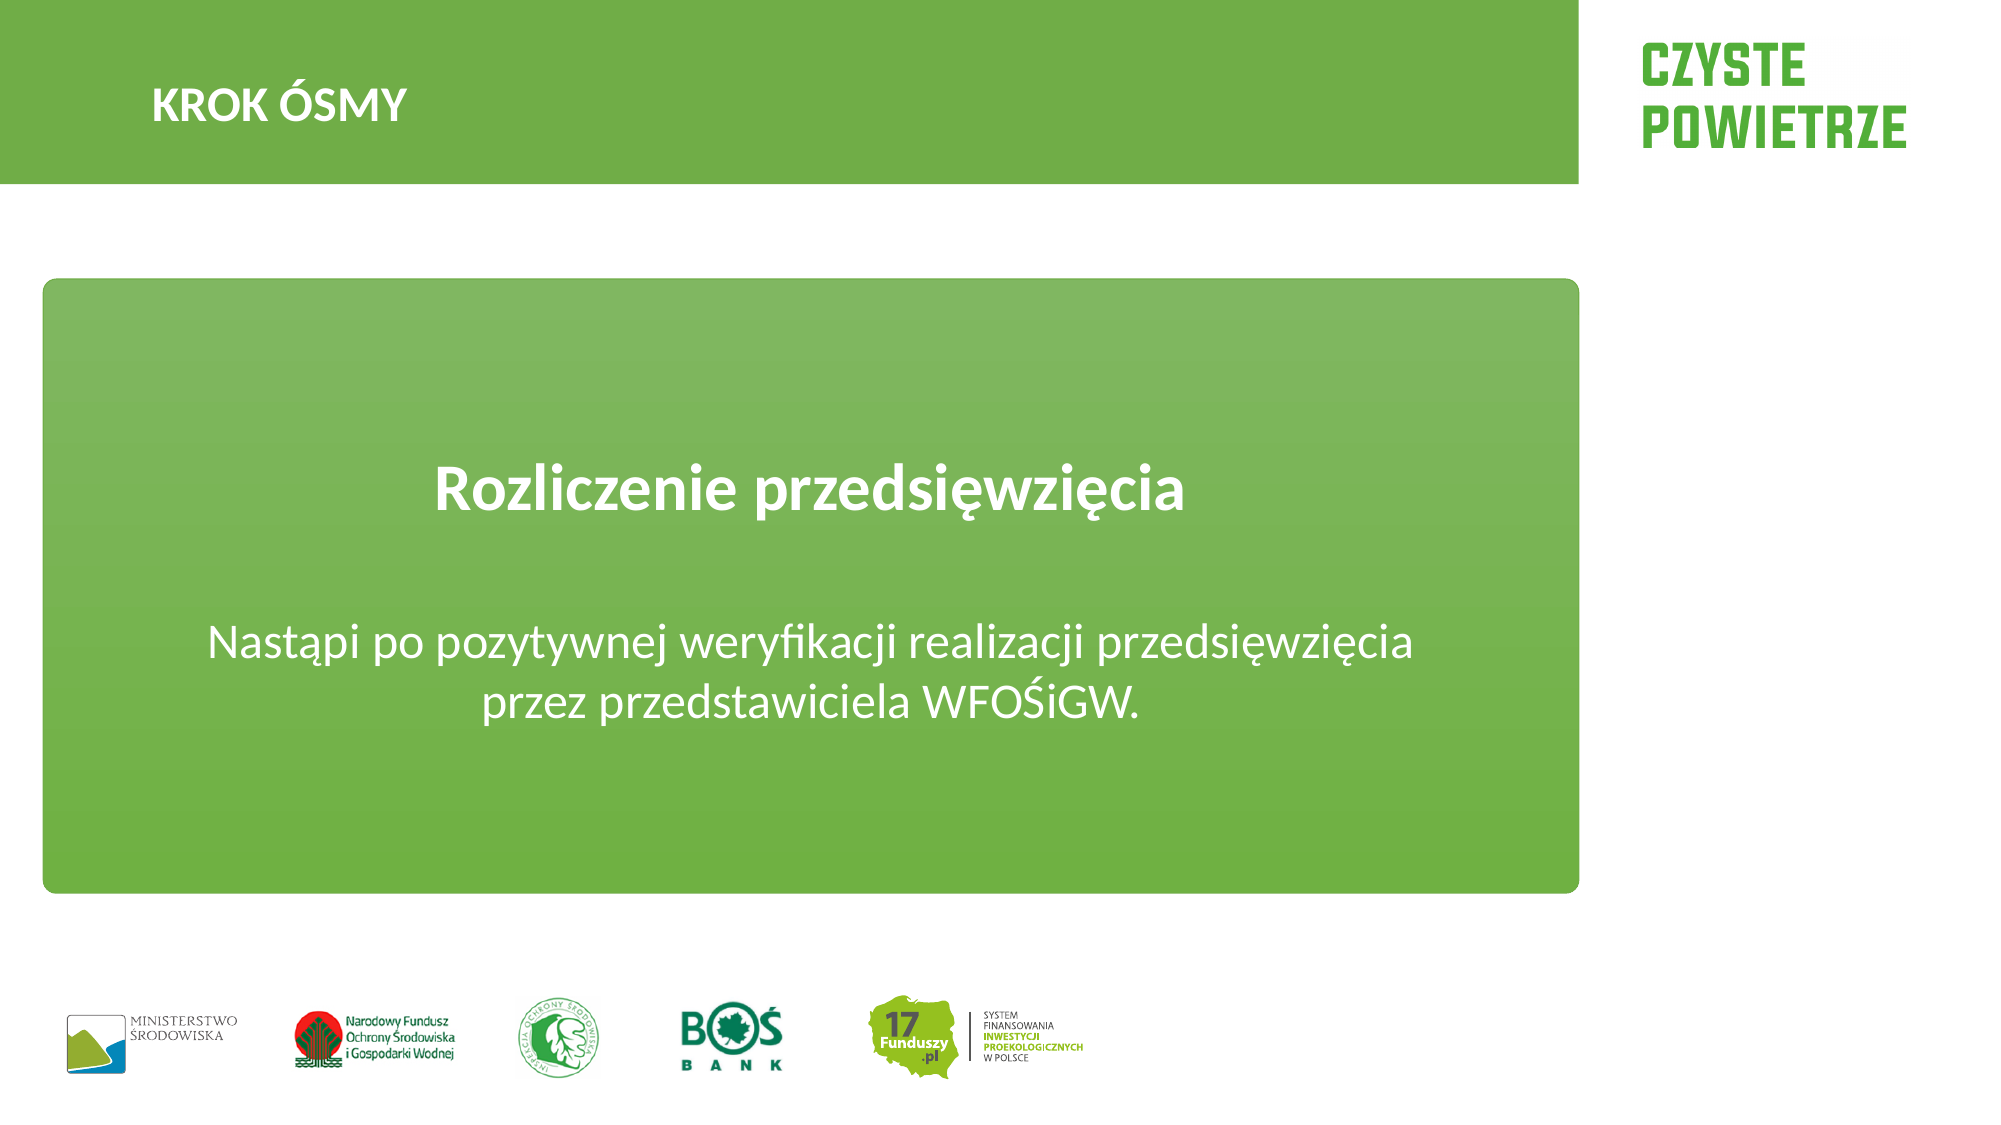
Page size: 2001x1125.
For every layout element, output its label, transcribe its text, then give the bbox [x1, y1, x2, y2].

picture [655, 992, 815, 1083]
text_box Rozliczenie przedsięwzięcia Nastąpi po pozytywnej weryfikacji realizacji przedsięwzięcia przez przedstawiciela WFOŚiGW. [42, 278, 1580, 894]
picture [291, 1000, 462, 1083]
text_box KROK ÓSMY [137, 30, 1567, 173]
picture [515, 996, 601, 1079]
